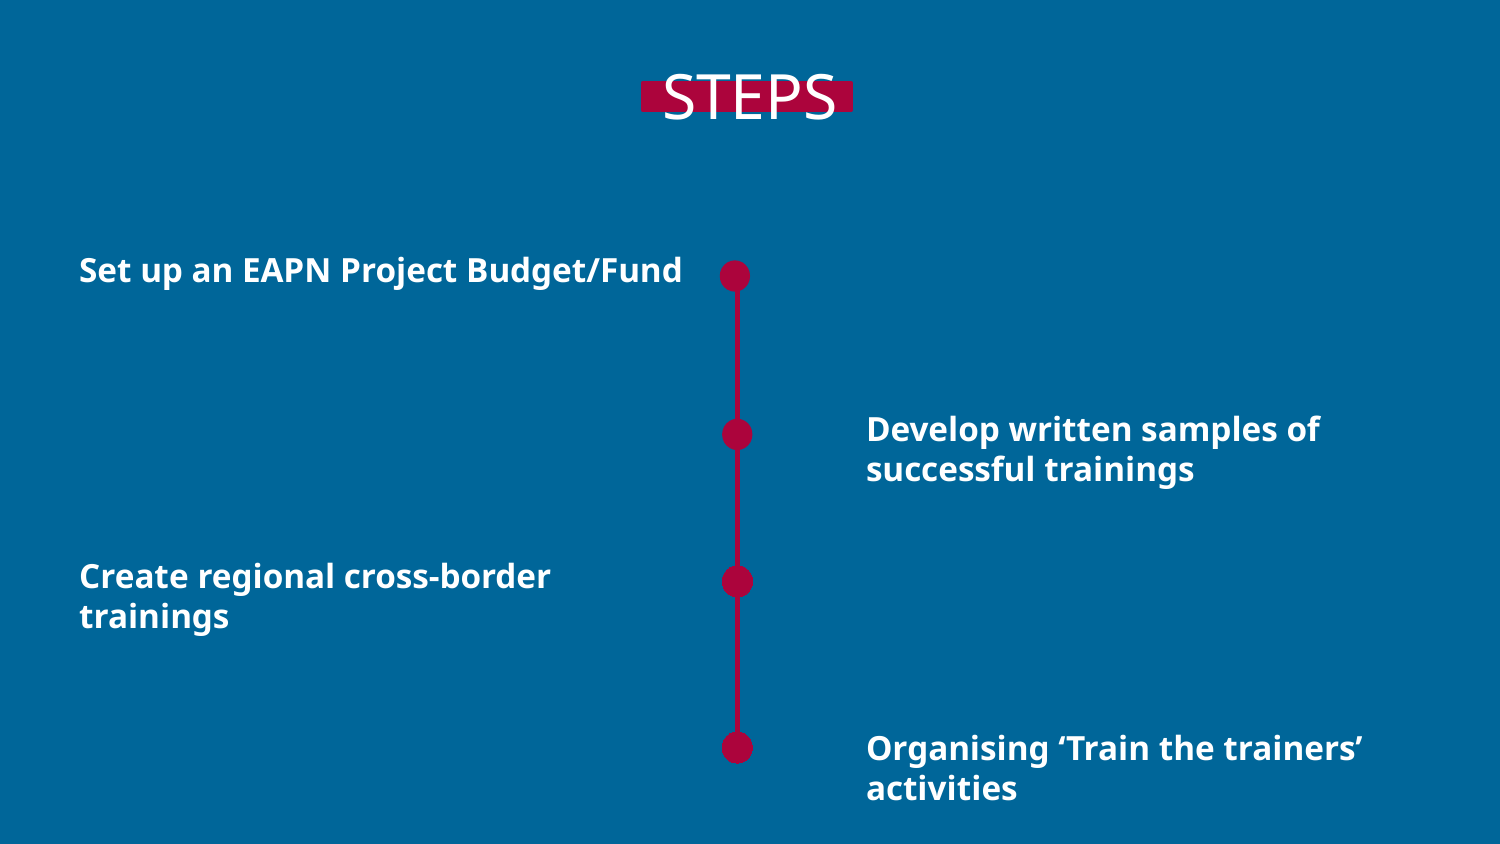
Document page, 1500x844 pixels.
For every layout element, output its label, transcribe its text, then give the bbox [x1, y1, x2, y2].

text_box [741, 566, 753, 597]
picture [1007, 476, 1022, 481]
picture [1075, 476, 1090, 481]
picture [110, 623, 125, 628]
picture [195, 623, 210, 635]
text_box [722, 732, 753, 764]
text_box [719, 260, 751, 292]
picture [907, 476, 919, 481]
picture [1160, 476, 1175, 488]
picture [942, 476, 955, 481]
text_box Develop written samples of successful trainings [850, 393, 1464, 476]
picture [868, 476, 880, 481]
title STEPS [51, 41, 1449, 187]
picture [886, 476, 901, 481]
picture [83, 623, 92, 628]
picture [976, 476, 989, 481]
picture [215, 623, 227, 628]
picture [960, 476, 972, 481]
picture [924, 476, 936, 481]
text_box [741, 419, 753, 450]
title Set up an EAPN Project Budget/Fund [64, 234, 725, 318]
text_box [722, 419, 732, 449]
picture [868, 796, 883, 800]
picture [1180, 476, 1192, 481]
picture [890, 796, 901, 800]
picture [1048, 476, 1057, 481]
text_box [722, 566, 732, 596]
picture [1003, 796, 1015, 800]
text_box Organising ‘Train the trainers’ activities [850, 712, 1464, 796]
text_box Create regional cross-border trainings [64, 539, 678, 623]
picture [985, 796, 998, 800]
